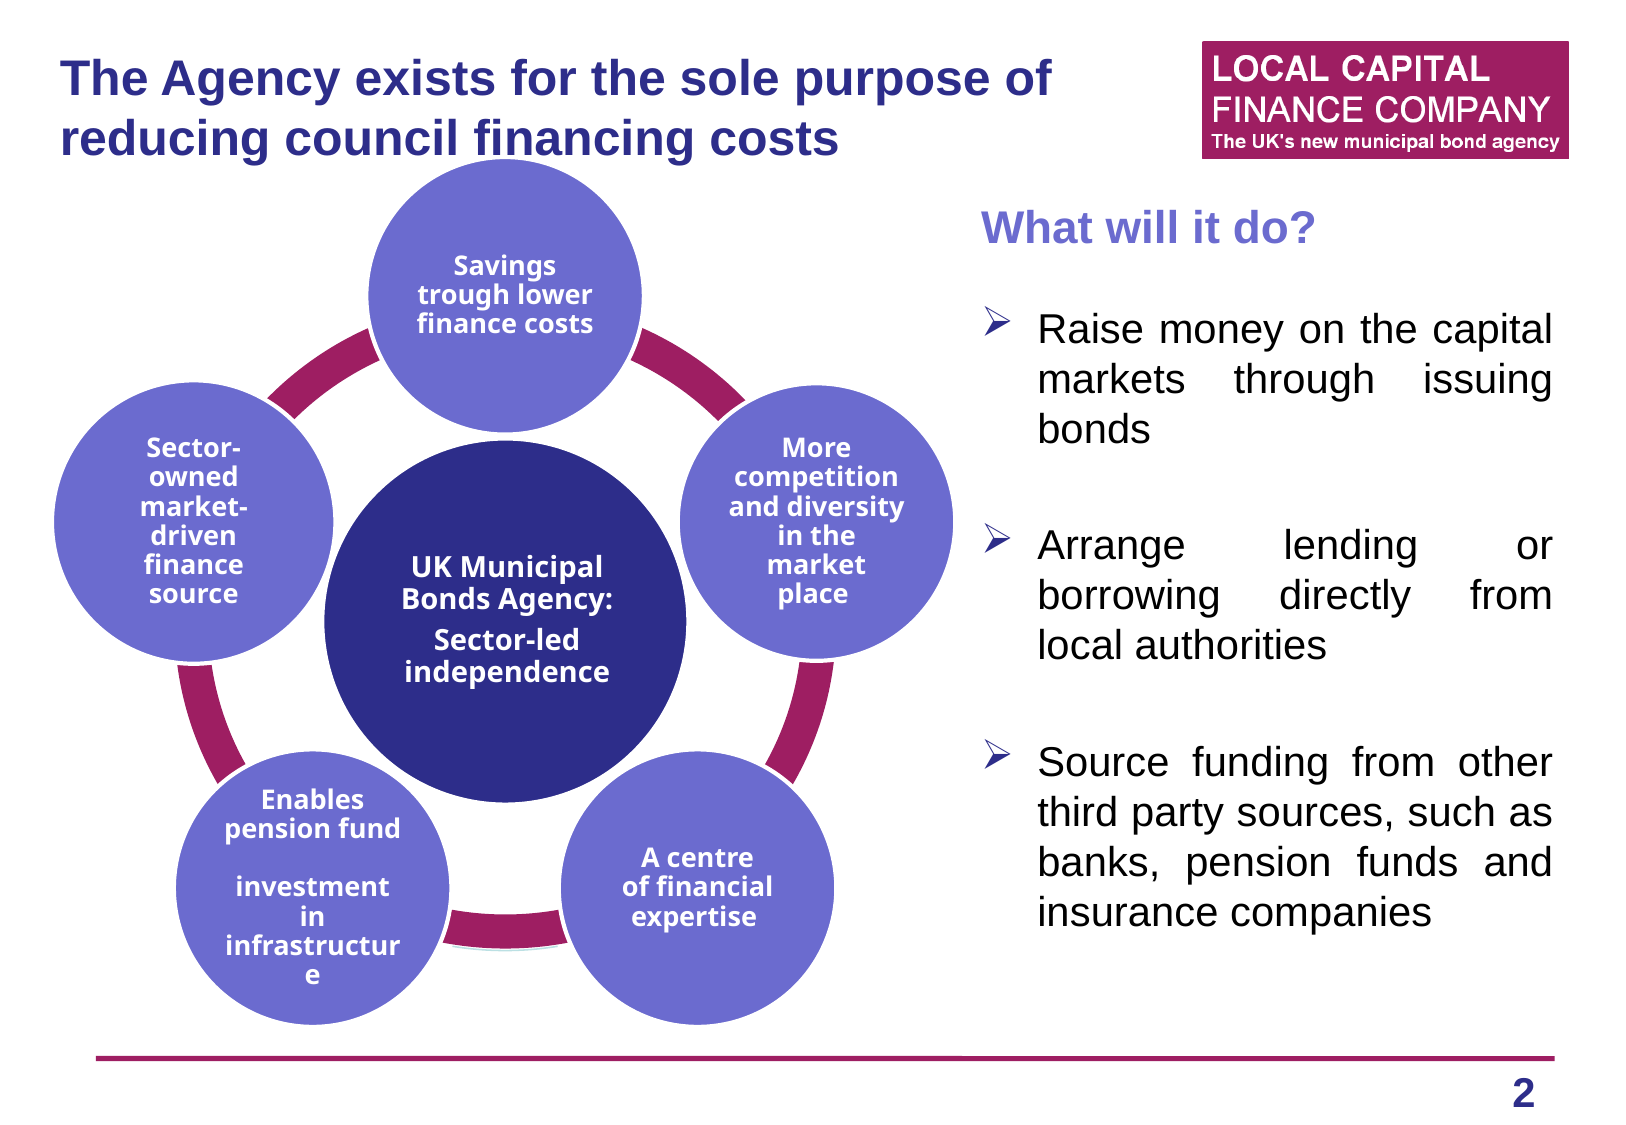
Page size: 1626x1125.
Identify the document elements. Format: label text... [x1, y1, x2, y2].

picture [1202, 40, 1569, 159]
list What will it do? Raise money on the capital markets through issuing bonds Arrange lending or borrowing directly from local authorities Source funding from other third party sources, such as banks, pension funds and insurance companies [966, 189, 1569, 1039]
text_box 2 [1497, 1058, 1625, 1119]
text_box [321, 438, 689, 805]
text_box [0, 207, 1070, 977]
title The Agency exists for the sole purpose of reducing council financing costs [44, 35, 1156, 173]
